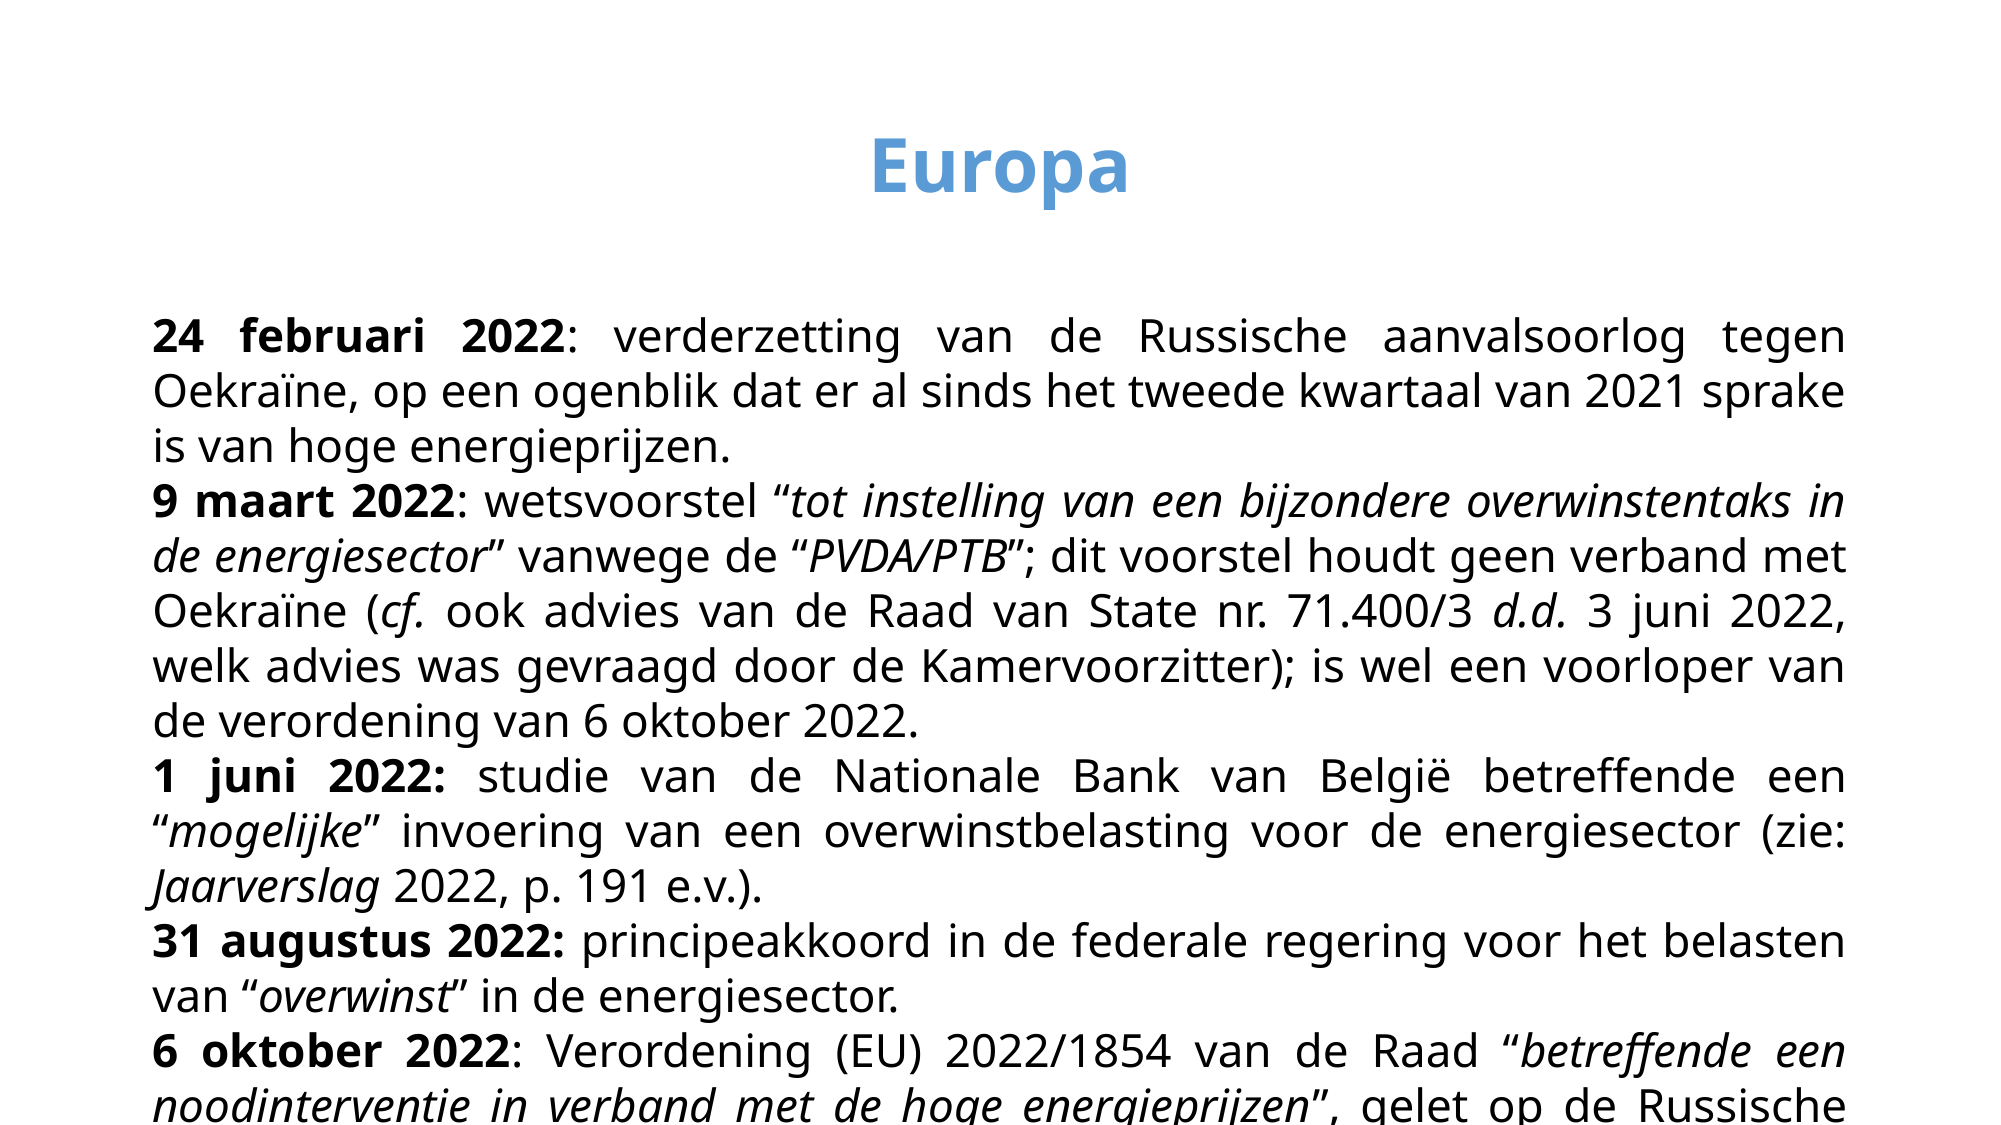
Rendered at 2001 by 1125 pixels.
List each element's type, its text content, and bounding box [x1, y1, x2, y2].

list 24 februari 2022: verderzetting van de Russische aanvalsoorlog tegen Oekraïne, op een ogenblik dat er al sinds het tweede kwartaal van 2021 sprake is van hoge energieprijzen. 9 maart 2022: wetsvoorstel “tot instelling van een bijzondere overwinstentaks in de energiesector” vanwege de “PVDA/PTB”; dit voorstel houdt geen verband met Oekraïne (cf. ook advies van de Raad van State nr. 71.400/3 d.d. 3 juni 2022, welk advies was gevraagd door de Kamervoorzitter); is wel een voorloper van de verordening van 6 oktober 2022. 1 juni 2022: studie van de Nationale Bank van België betreffende een “mogelijke” invoering van een overwinstbelasting voor de energiesector (zie: Jaarverslag 2022, p. 191 e.v.). 31 augustus 2022: principeakkoord in de federale regering voor het belasten van “overwinst” in de energiesector. 6 oktober 2022: Verordening (EU) 2022/1854 van de Raad “betreffende een noodinterventie in verband met de hoge energieprijzen”, gelet op de Russische aanvalsoorlog tegen Oekraïne. [137, 299, 1863, 1014]
title Europa [137, 59, 1863, 278]
